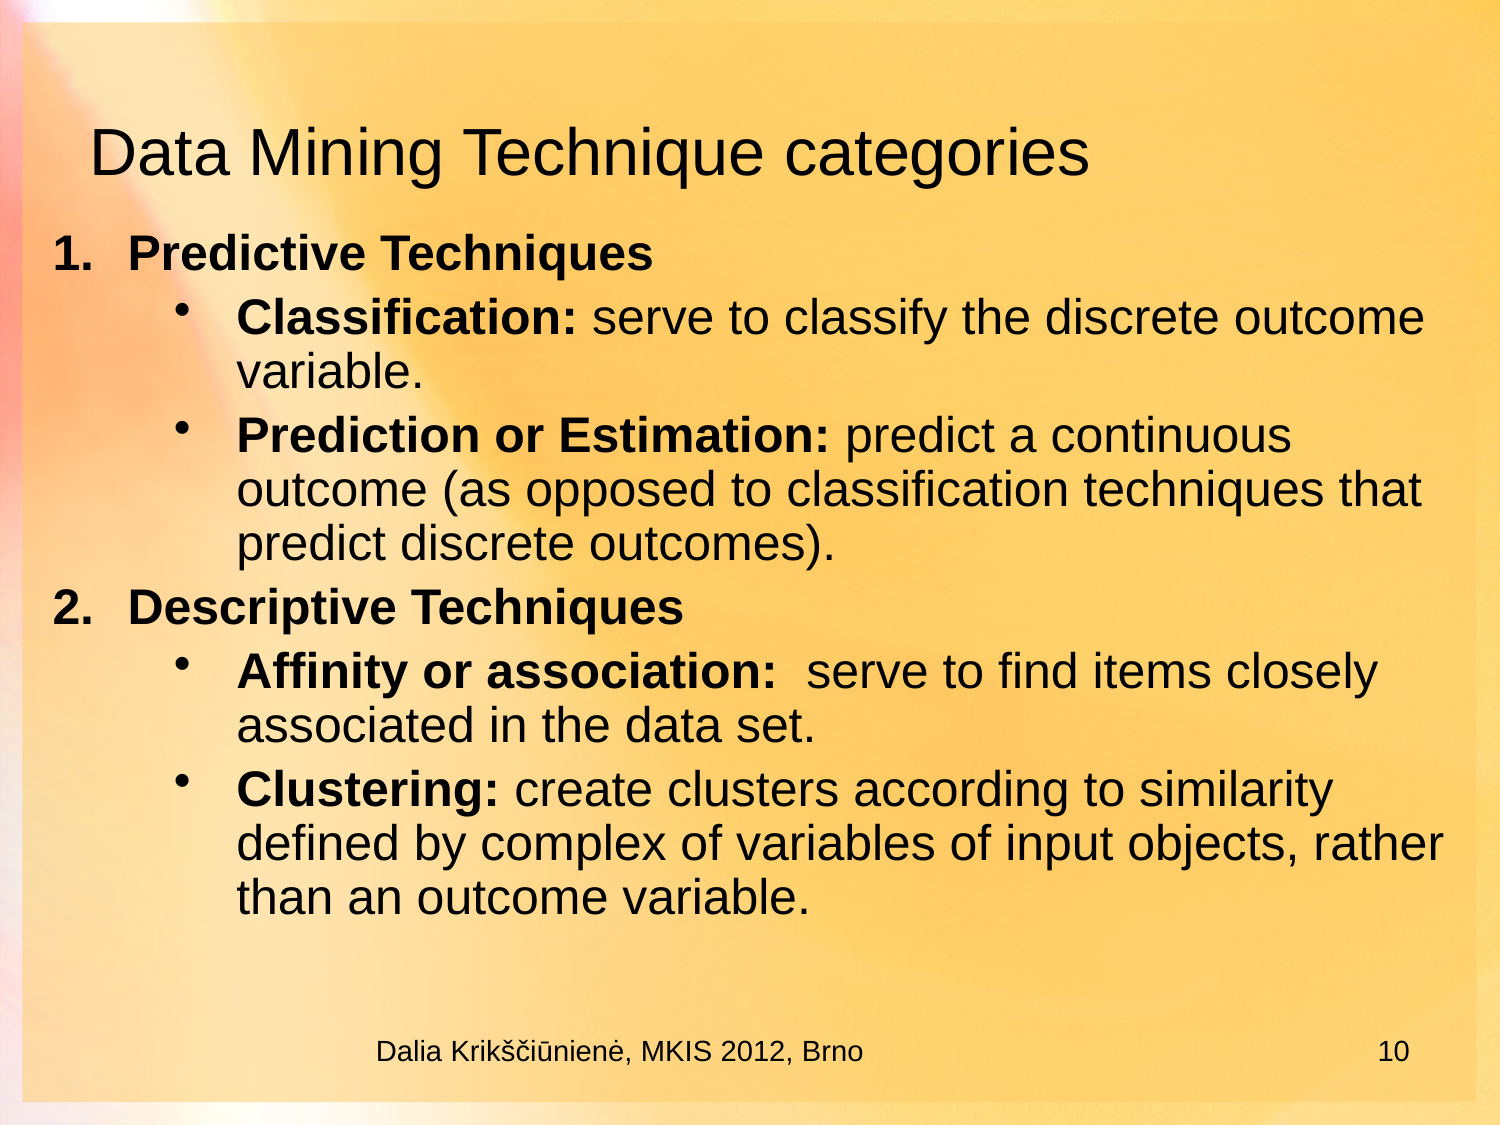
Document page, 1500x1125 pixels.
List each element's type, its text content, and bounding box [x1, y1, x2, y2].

footer Dalia Krikščiūnienė, MKIS 2012, Brno [194, 1024, 1046, 1103]
list Predictive Techniques Classification: serve to classify the discrete outcome variable. Prediction or Estimation: predict a continuous outcome (as opposed to classification techniques that predict discrete outcomes). Descriptive Techniques Affinity or association: serve to find items closely associated in the data set. Clustering: create clusters according to similarity defined by complex of variables of input objects, rather than an outcome variable. [37, 219, 1500, 1050]
slide_number 10 [1074, 1024, 1425, 1103]
picture [0, 0, 1500, 1125]
title Data Mining Technique categories [74, 45, 1425, 197]
